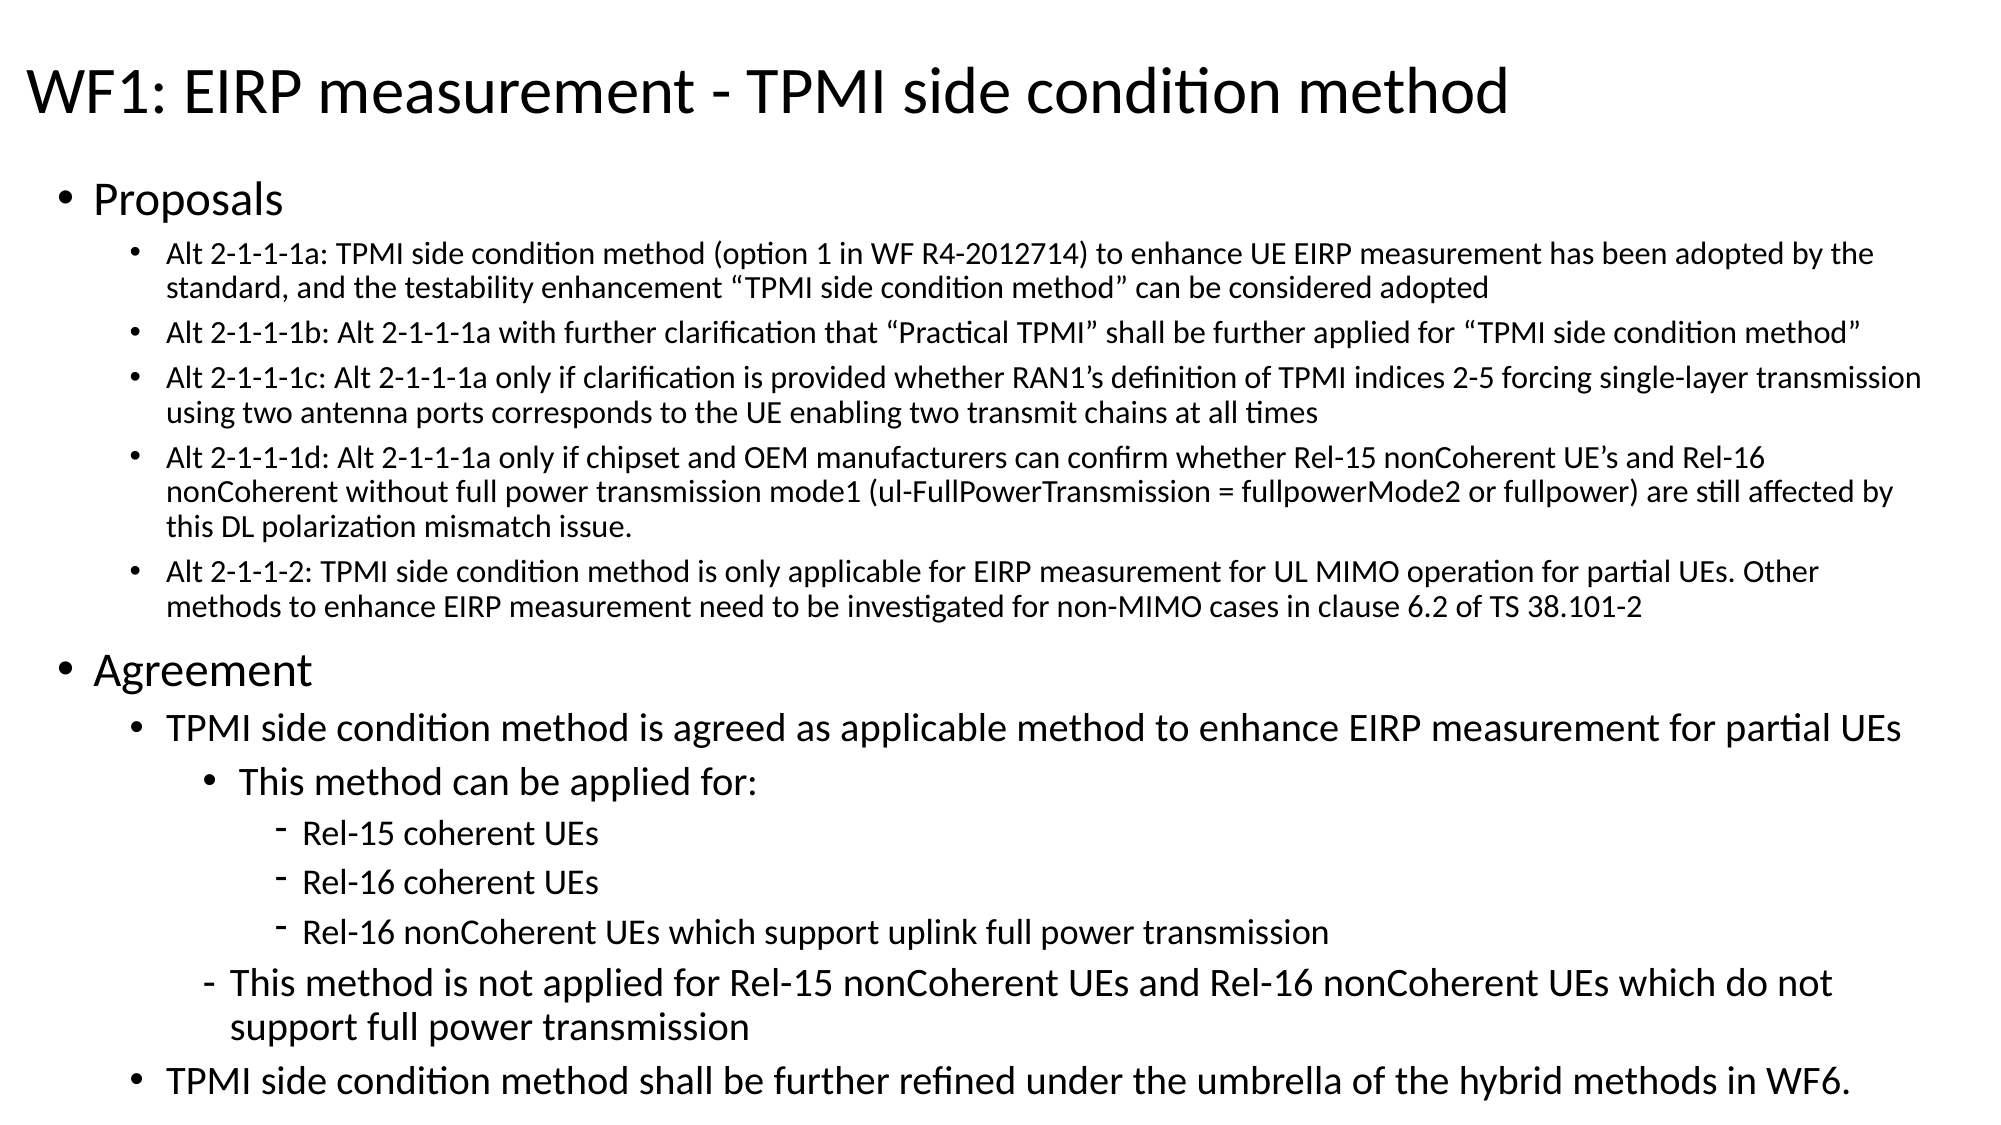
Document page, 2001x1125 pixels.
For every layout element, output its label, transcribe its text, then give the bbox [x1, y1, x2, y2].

list Proposals Alt 2-1-1-1a: TPMI side condition method (option 1 in WF R4-2012714) to enhance UE EIRP measurement has been adopted by the standard, and the testability enhancement “TPMI side condition method” can be considered adopted Alt 2-1-1-1b: Alt 2-1-1-1a with further clarification that “Practical TPMI” shall be further applied for “TPMI side condition method” Alt 2-1-1-1c: Alt 2-1-1-1a only if clarification is provided whether RAN1’s definition of TPMI indices 2-5 forcing single-layer transmission using two antenna ports corresponds to the UE enabling two transmit chains at all times Alt 2-1-1-1d: Alt 2-1-1-1a only if chipset and OEM manufacturers can confirm whether Rel-15 nonCoherent UE’s and Rel-16 nonCoherent without full power transmission mode1 (ul-FullPowerTransmission = fullpowerMode2 or fullpower) are still affected by this DL polarization mismatch issue. Alt 2-1-1-2: TPMI side condition method is only applicable for EIRP measurement for UL MIMO operation for partial UEs. Other methods to enhance EIRP measurement need to be investigated for non-MIMO cases in clause 6.2 of TS 38.101-2 Agreement TPMI side condition method is agreed as applicable method to enhance EIRP measurement for partial UEs This method can be applied for: Rel-15 coherent UEs Rel-16 coherent UEs Rel-16 nonCoherent UEs which support uplink full power transmission This method is not applied for Rel-15 nonCoherent UEs and Rel-16 nonCoherent UEs which do not support full power transmission TPMI side condition method shall be further refined under the umbrella of the hybrid methods in WF6. [41, 166, 1956, 1125]
title WF1: EIRP measurement - TPMI side condition method [11, 31, 1737, 154]
